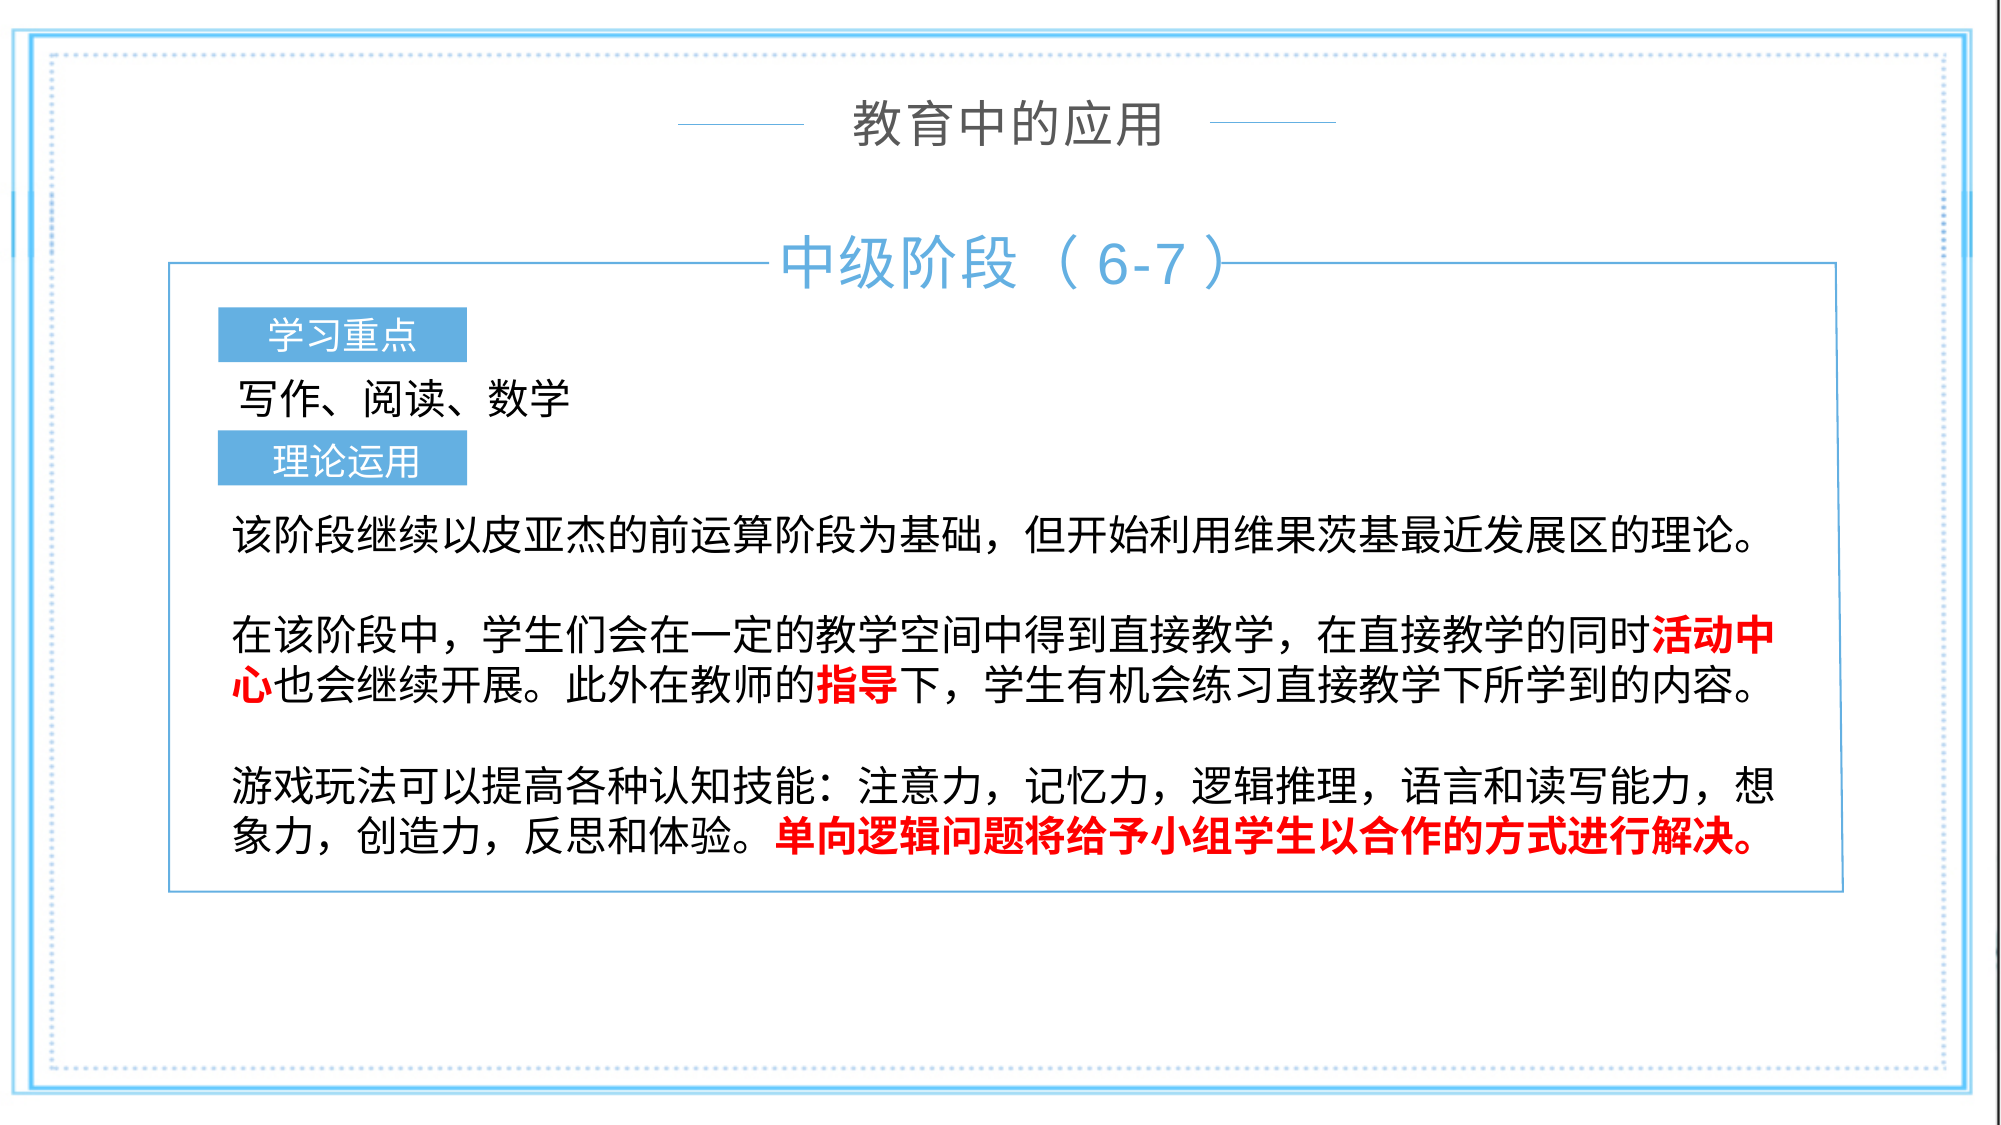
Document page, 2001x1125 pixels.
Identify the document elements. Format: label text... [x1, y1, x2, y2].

picture [0, 0, 2001, 1125]
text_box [218, 304, 467, 365]
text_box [217, 430, 468, 491]
text_box 教育中的应用 [830, 85, 1189, 160]
text_box 该阶段继续以皮亚杰的前运算阶段为基础，但开始利用维果茨基最近发展区的理论。 在该阶段中，学生们会在一定的教学空间中得到直接教学，在直接教学的同时活动中心也会继续开展。此外在教师的指导下，学生有机会练习直接教学下所学到的内容。 游戏玩法可以提高各种认知技能：注意力，记忆力，逻辑推理，语言和读写能力，想象力，创造力，反思和体验。单向逻辑问题将给予小组学生以合作的方式进行解决。 [216, 501, 1823, 867]
text_box [168, 261, 1844, 893]
text_box 中级阶段（6-7） [763, 218, 1277, 263]
